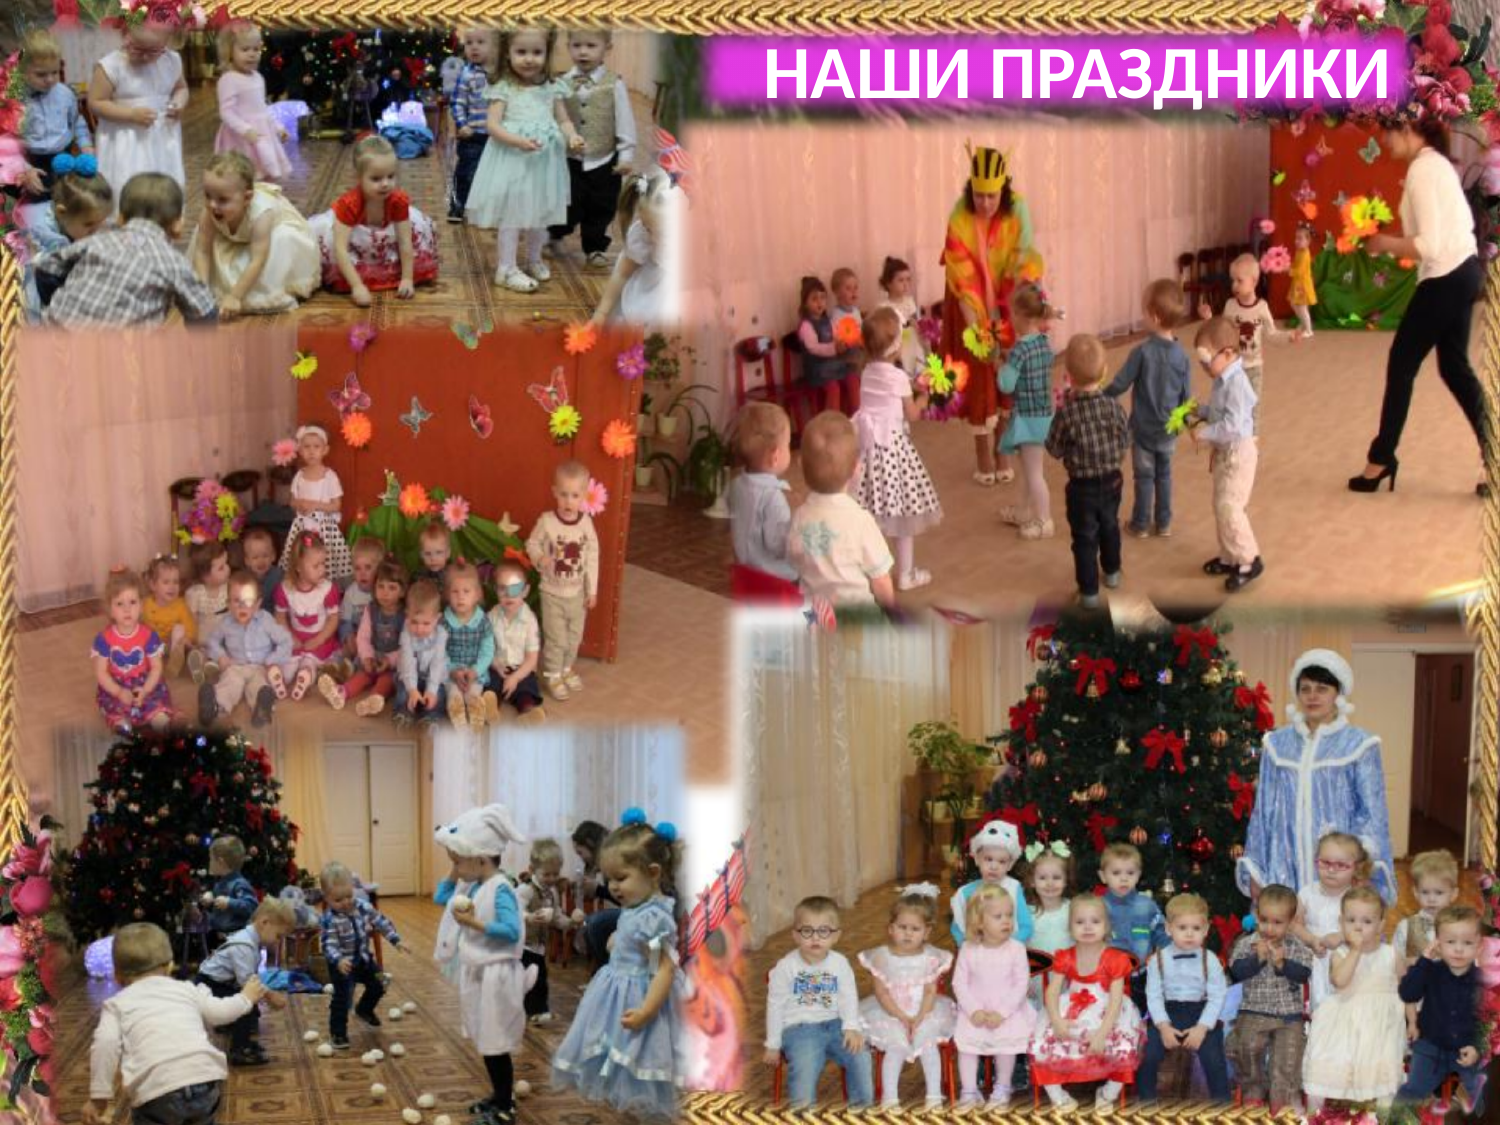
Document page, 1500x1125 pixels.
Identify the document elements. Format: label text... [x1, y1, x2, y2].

text_box НАШИ ПРАЗДНИКИ [724, 53, 1392, 87]
picture [0, 0, 1500, 1125]
